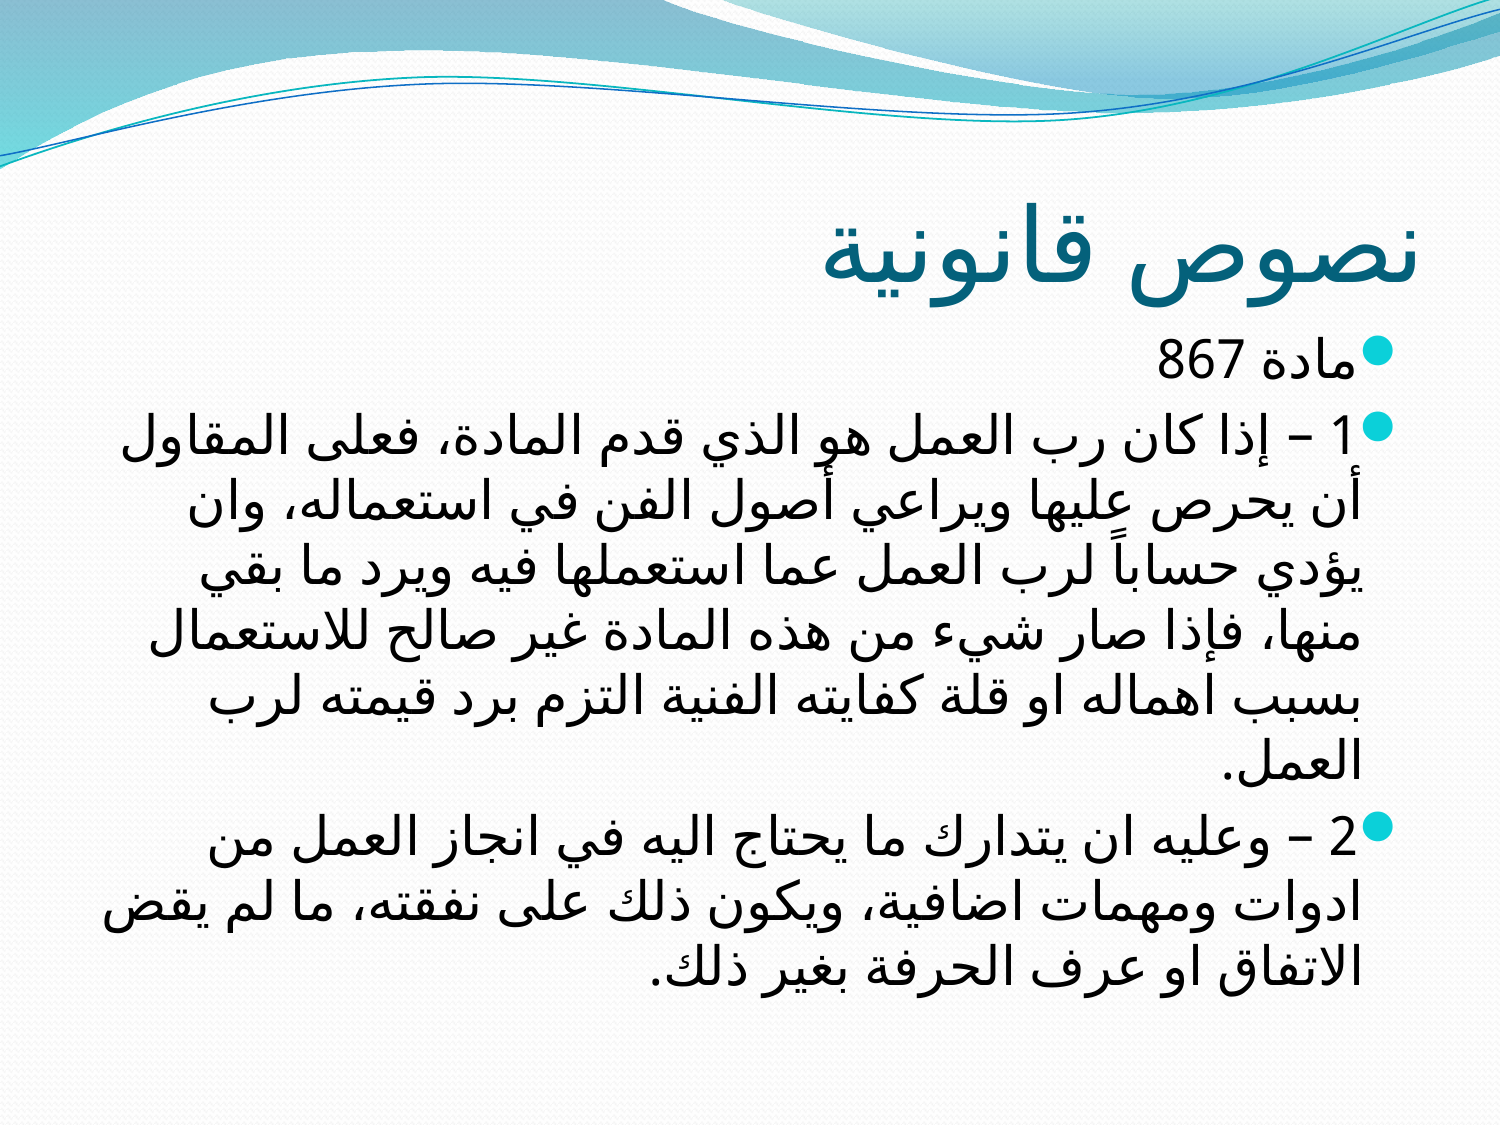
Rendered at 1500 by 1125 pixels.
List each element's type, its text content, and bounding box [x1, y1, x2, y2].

list مادة 867 1 – إذا كان رب العمل هو الذي قدم المادة، فعلى المقاول أن يحرص عليها ويراعي أصول الفن في استعماله، وان يؤدي حساباً لرب العمل عما استعملها فيه ويرد ما بقي منها، فإذا صار شيء من هذه المادة غير صالح للاستعمال بسبب اهماله او قلة كفايته الفنية التزم برد قيمته لرب العمل. 2 – وعليه ان يتدارك ما يحتاج اليه في انجاز العمل من ادوات ومهمات اضافية، ويكون ذلك على نفقته، ما لم يقض الاتفاق او عرف الحرفة بغير ذلك. [75, 317, 1425, 1038]
title نصوص قانونية [75, 115, 1425, 303]
